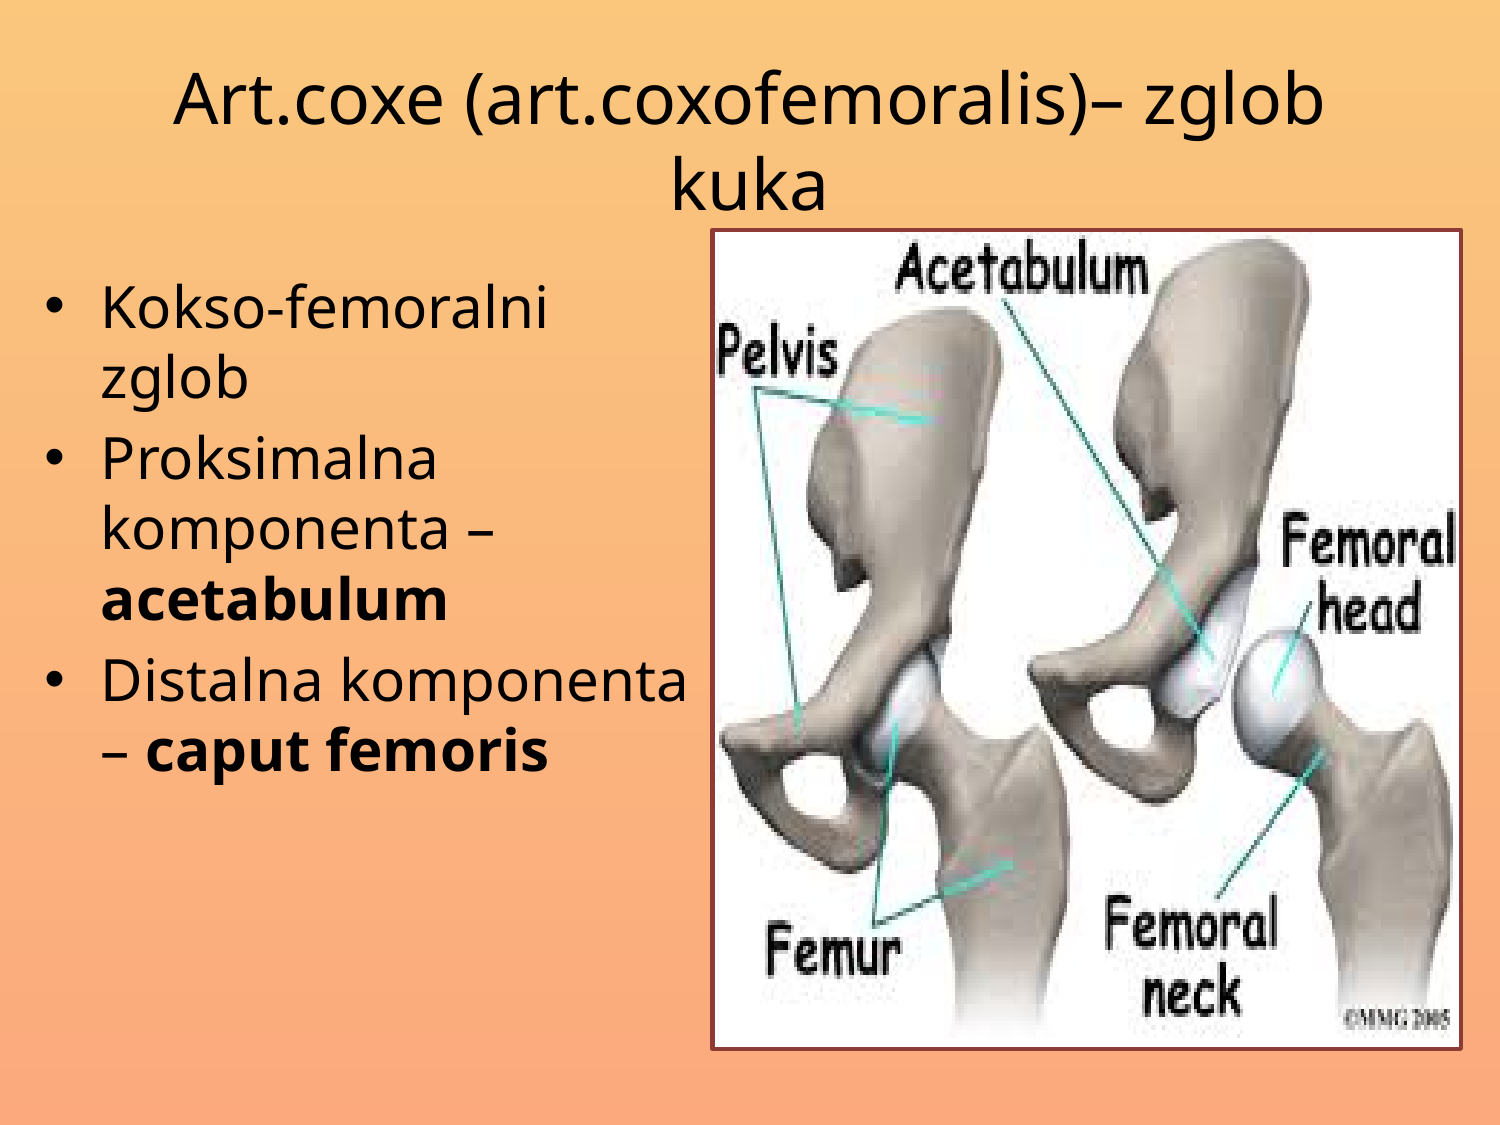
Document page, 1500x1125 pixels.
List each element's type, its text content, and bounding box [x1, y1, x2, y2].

title Art.coxe (art.coxofemoralis)– zglob kuka [75, 45, 1425, 233]
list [714, 231, 1459, 1047]
list Kokso-femoralni zglob Proksimalna komponenta – acetabulum Distalna komponenta – caput femoris [29, 262, 709, 1005]
